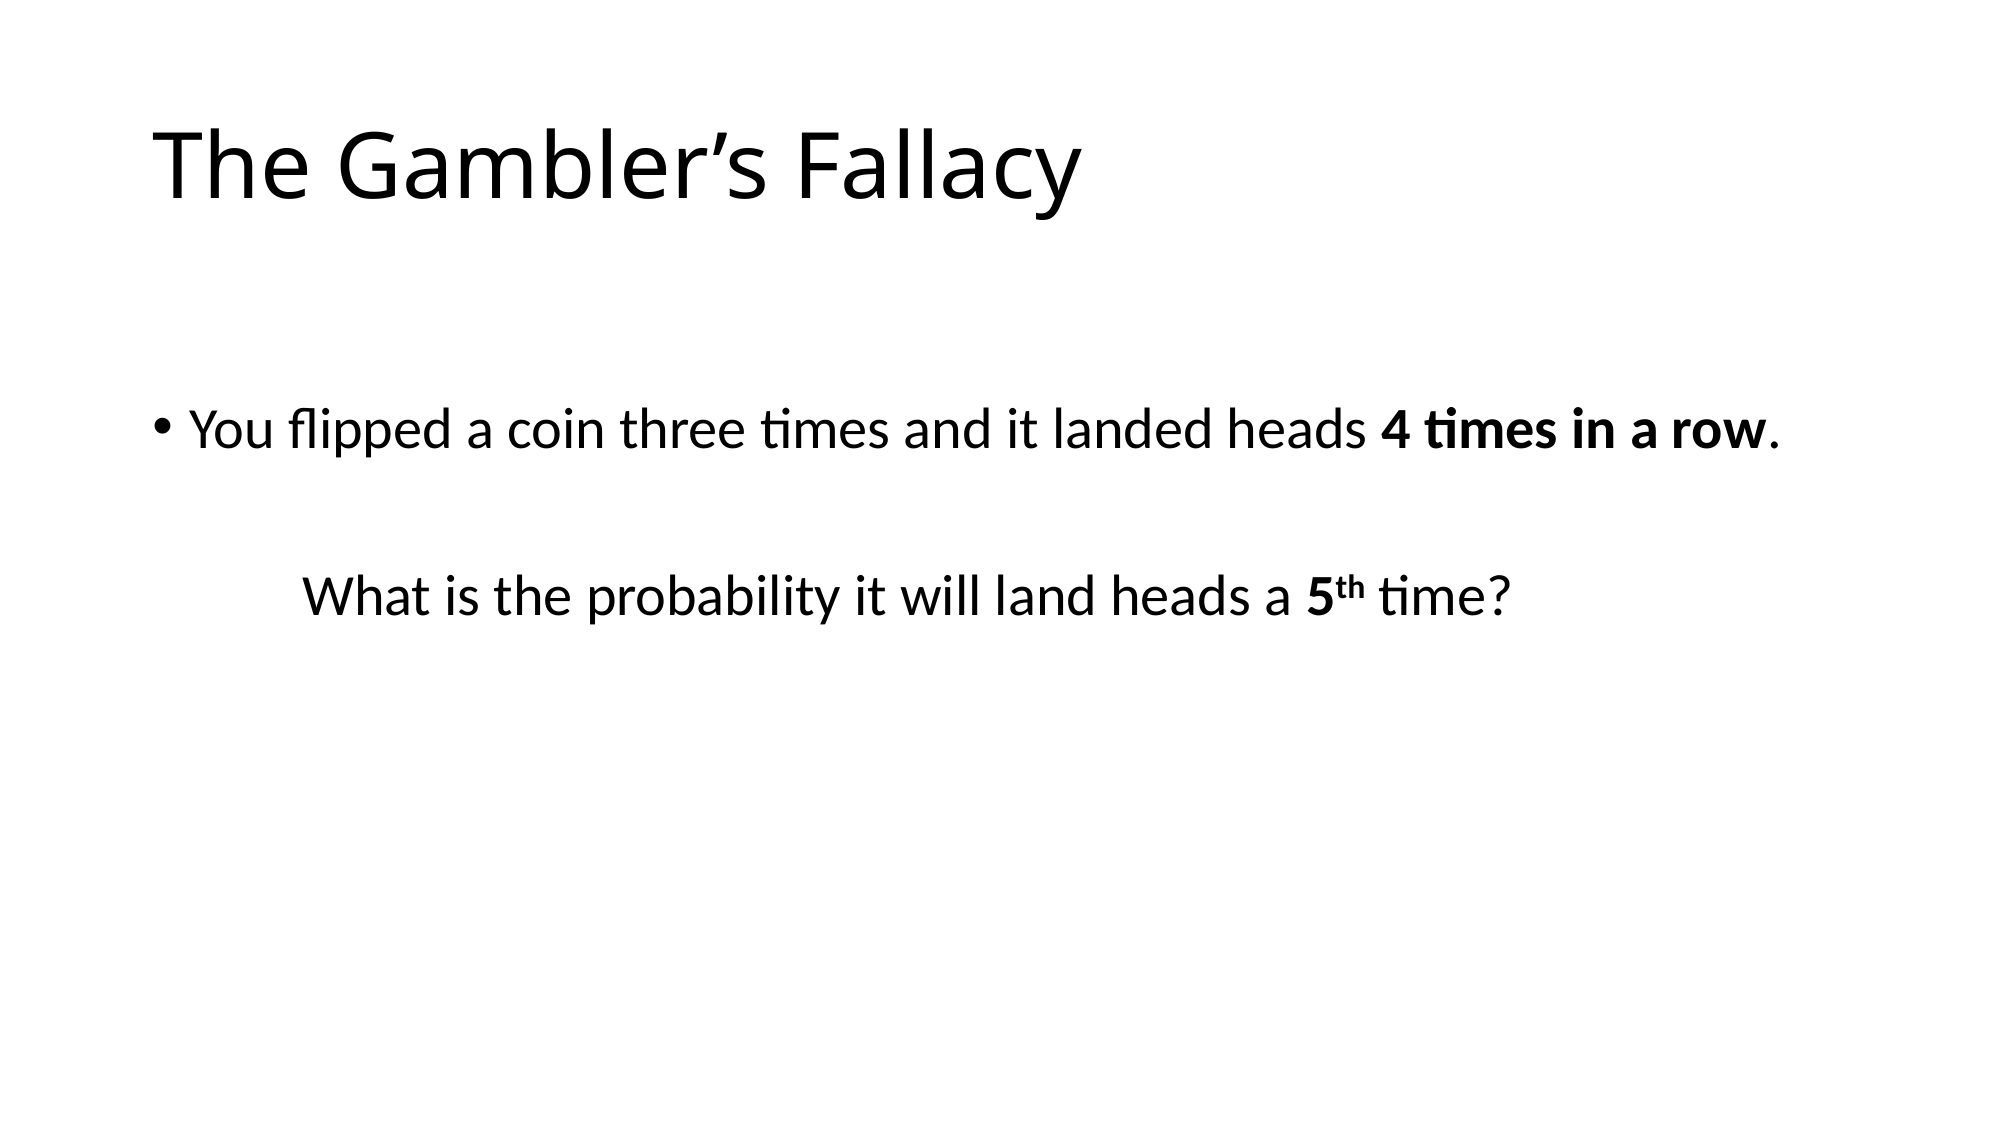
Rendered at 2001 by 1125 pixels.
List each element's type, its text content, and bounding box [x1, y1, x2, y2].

list You flipped a coin three times and it landed heads 4 times in a row. What is the probability it will land heads a 5th time? [137, 299, 1863, 1014]
title The Gambler’s Fallacy [137, 59, 1863, 278]
